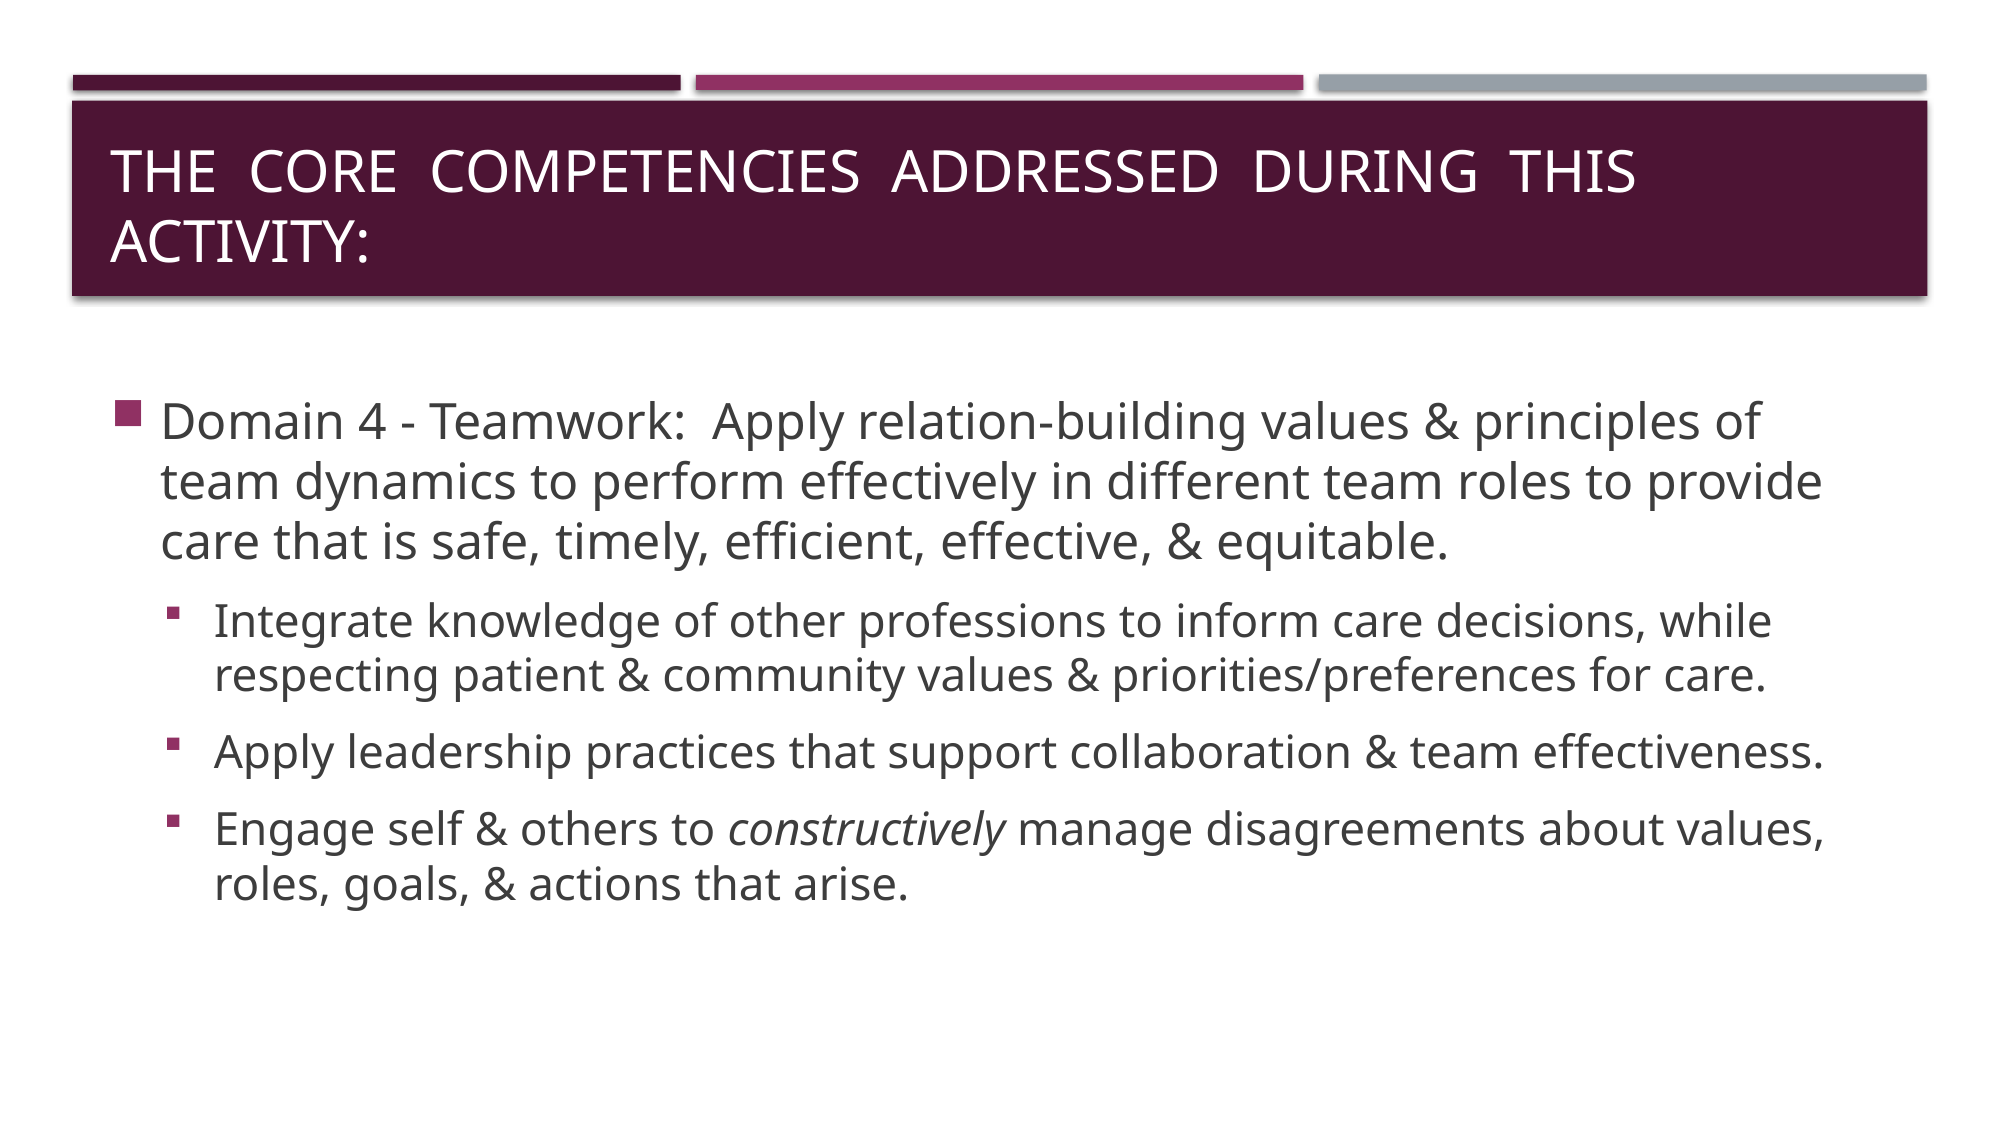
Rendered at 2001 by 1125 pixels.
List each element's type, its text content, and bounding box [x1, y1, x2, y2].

list Domain 4 - Teamwork: Apply relation-building values & principles of team dynamics to perform effectively in different team roles to provide care that is safe, timely, efficient, effective, & equitable. Integrate knowledge of other professions to inform care decisions, while respecting patient & community values & priorities/preferences for care. Apply leadership practices that support collaboration & team effectiveness. Engage self & others to constructively manage disagreements about values, roles, goals, & actions that arise. [95, 357, 1905, 1048]
title The core competencies addressed during this activity: [95, 115, 1905, 282]
